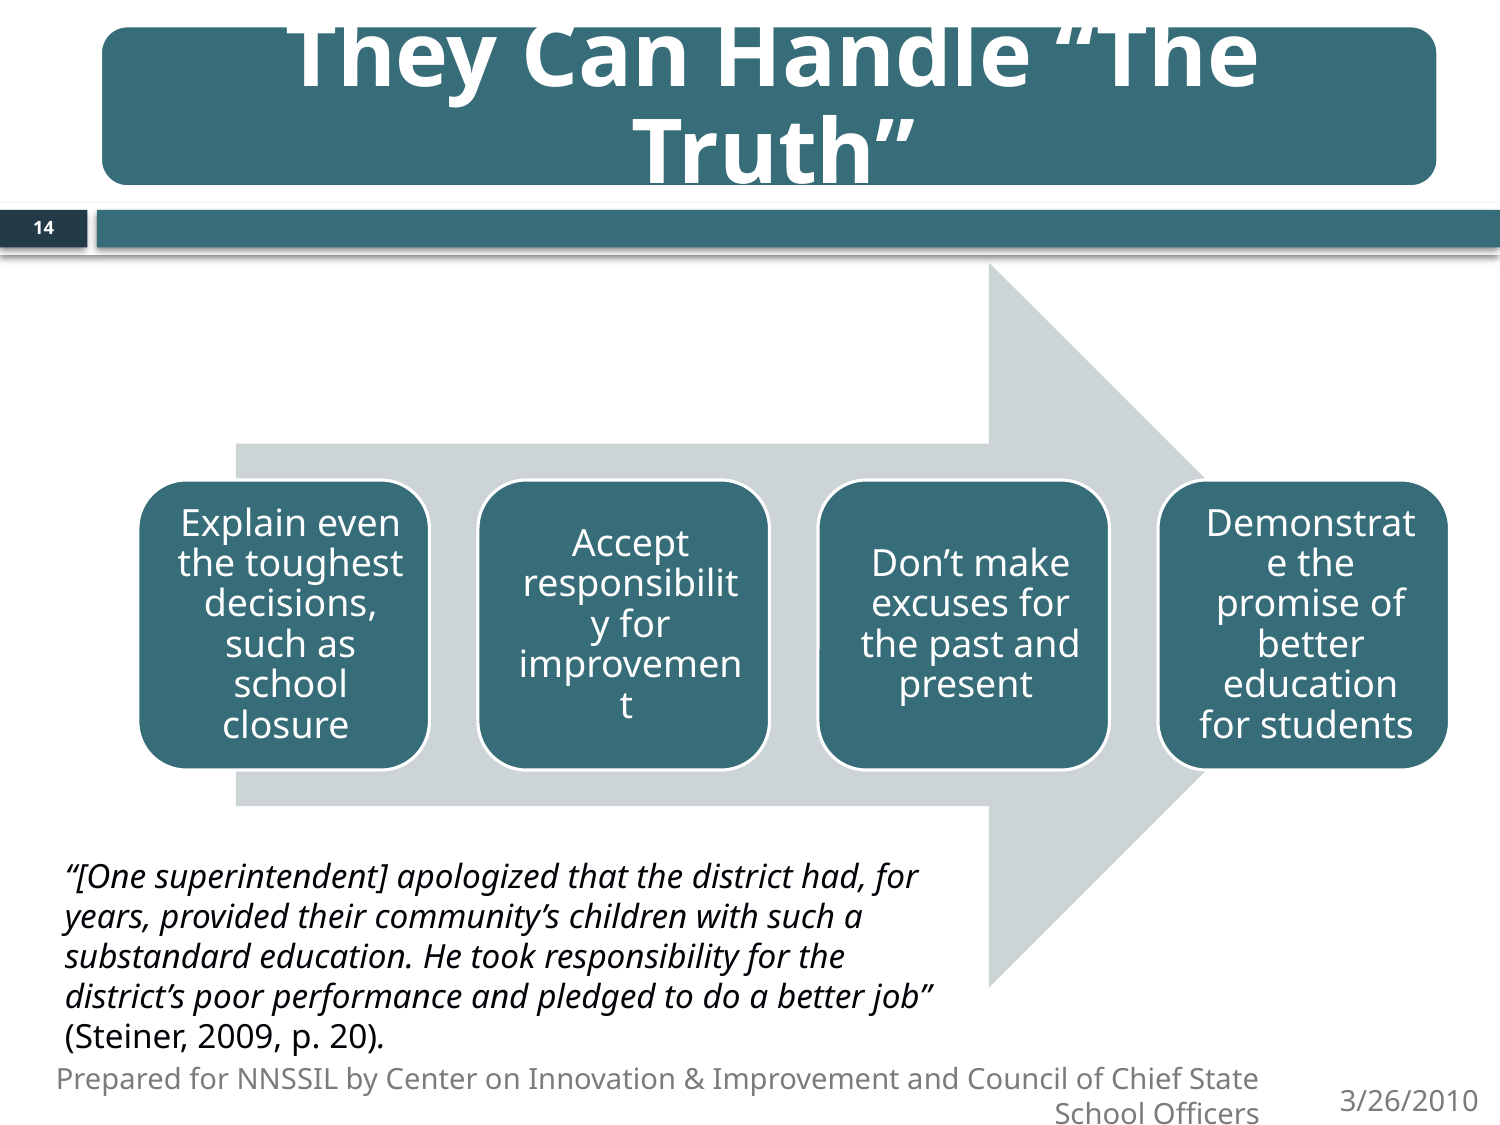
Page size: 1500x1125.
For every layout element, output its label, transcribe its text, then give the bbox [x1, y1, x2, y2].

text_box 14 [0, 208, 88, 249]
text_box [100, 24, 1439, 188]
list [137, 262, 1451, 988]
text_box “[One superintendent] apologized that the district had, for years, provided their community’s children with such a substandard education. He took responsibility for the district’s poor performance and pledged to do a better job” (Steiner, 2009, p. 20). [49, 848, 950, 1063]
text_box Prepared for NNSSIL by Center on Innovation & Improvement and Council of Chief State School Officers [0, 1065, 1275, 1125]
text_box 3/26/2010 [1325, 1074, 1500, 1125]
